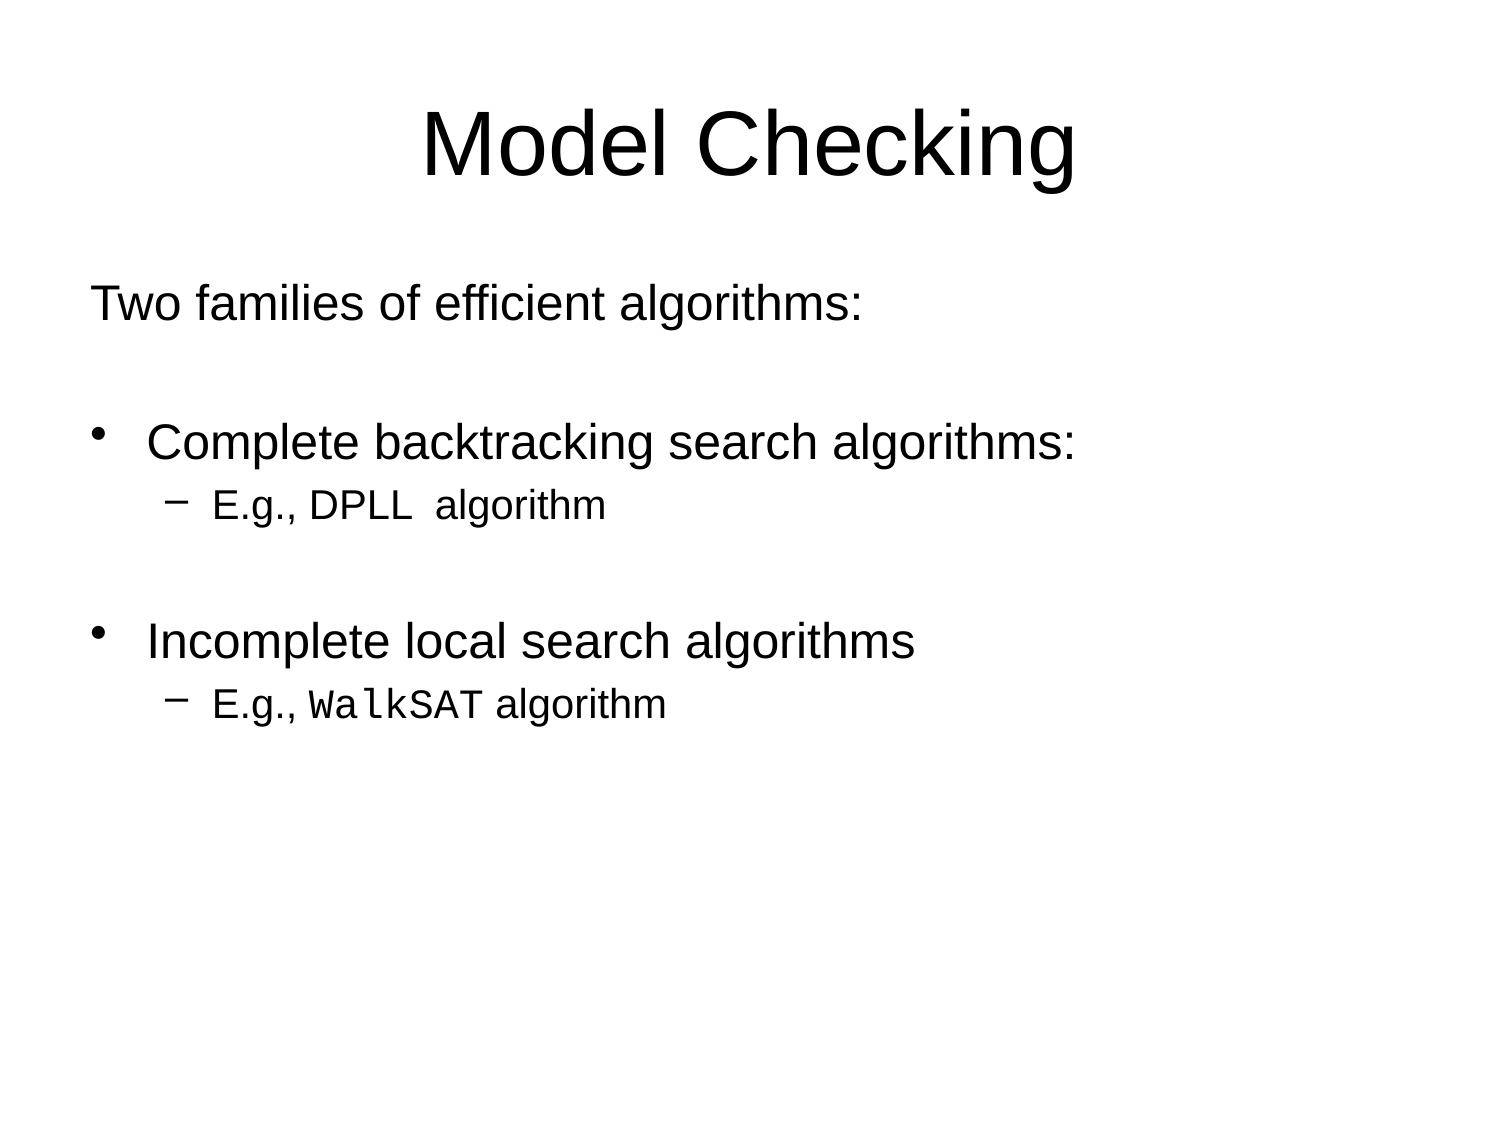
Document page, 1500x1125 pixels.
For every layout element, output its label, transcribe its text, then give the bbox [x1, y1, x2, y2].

title Model Checking [75, 45, 1425, 233]
list Two families of efficient algorithms: Complete backtracking search algorithms: E.g., DPLL algorithm Incomplete local search algorithms E.g., WalkSAT algorithm [75, 262, 1500, 1005]
